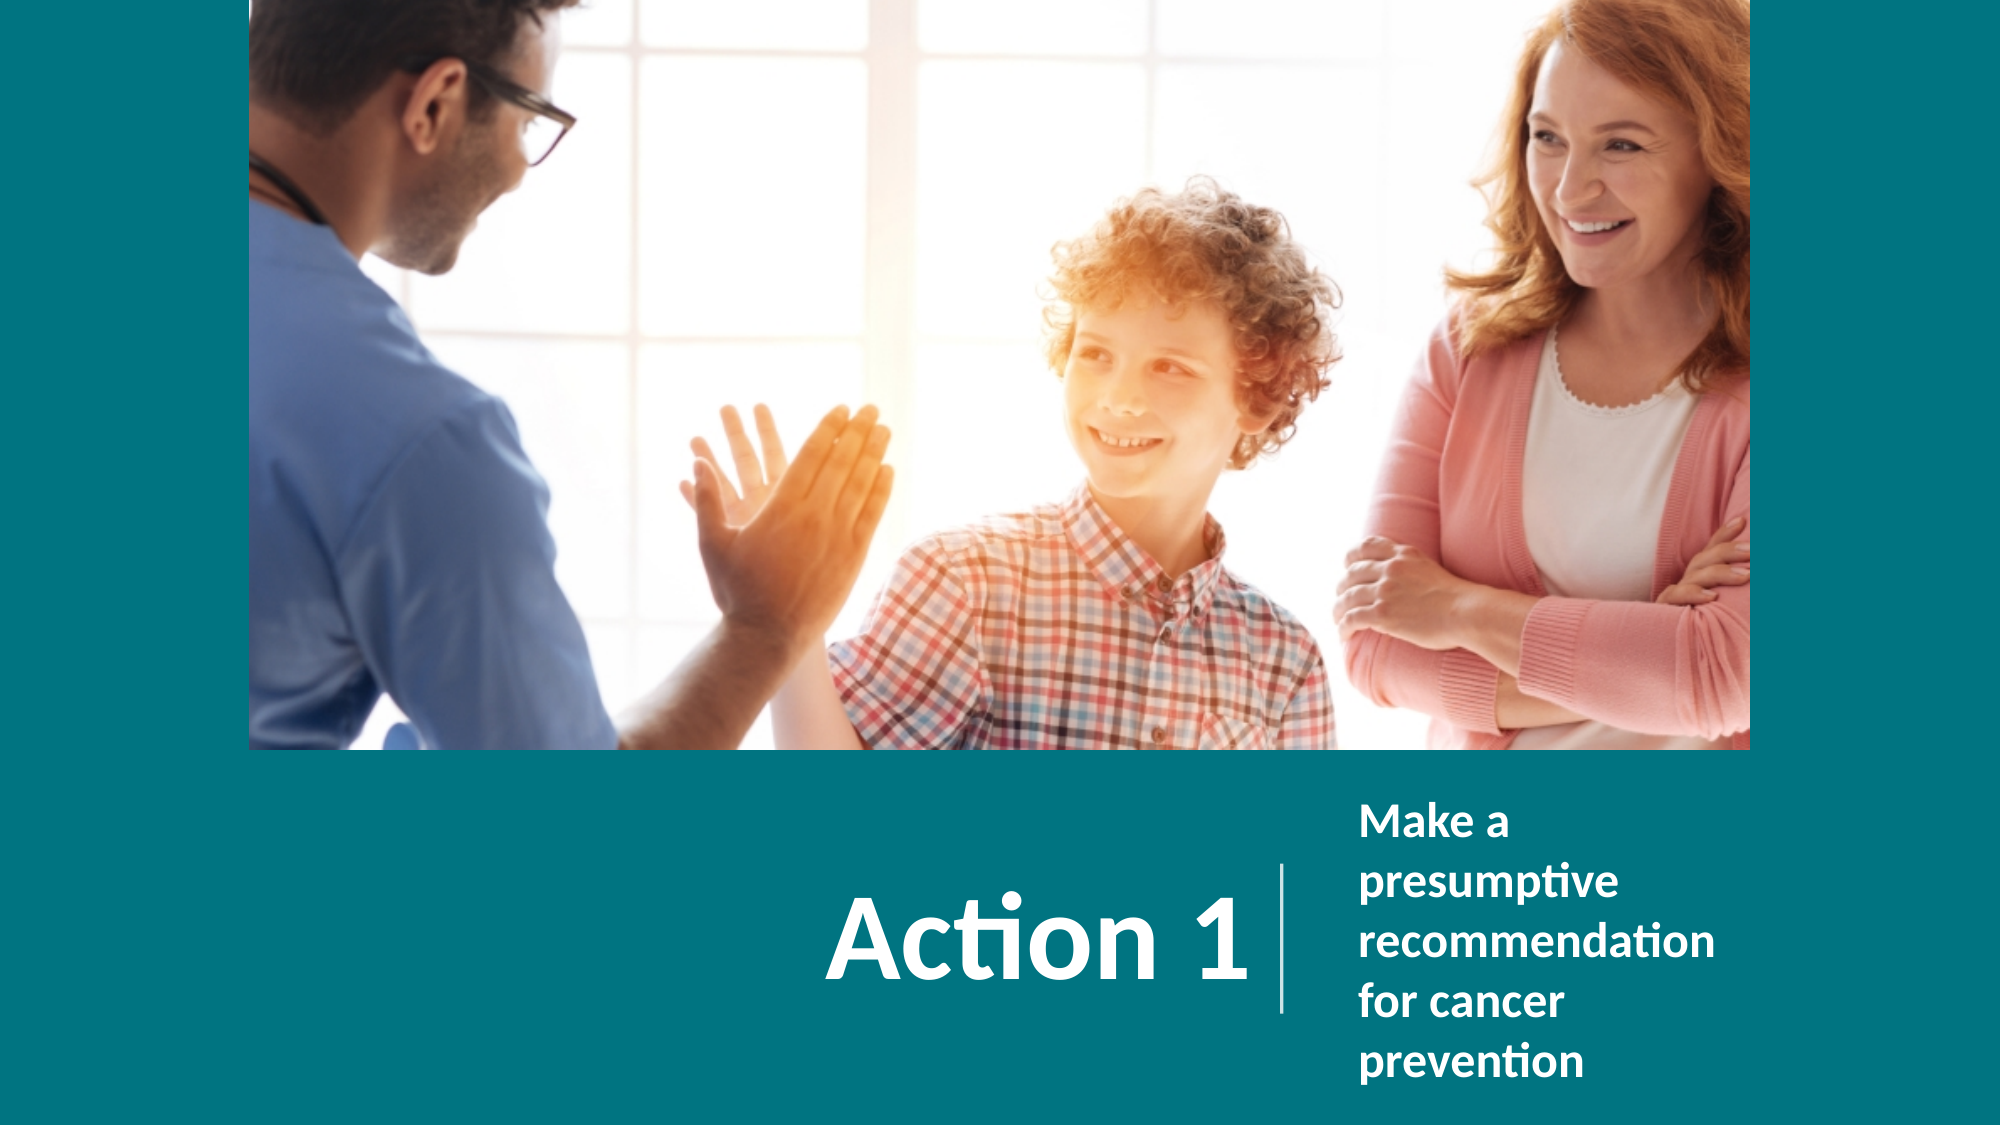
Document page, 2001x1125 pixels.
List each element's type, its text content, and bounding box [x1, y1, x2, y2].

list Make a presumptive recommendation for cancer prevention [1343, 772, 1750, 1103]
title Action 1 [303, 835, 1268, 1043]
picture [249, 0, 1750, 751]
